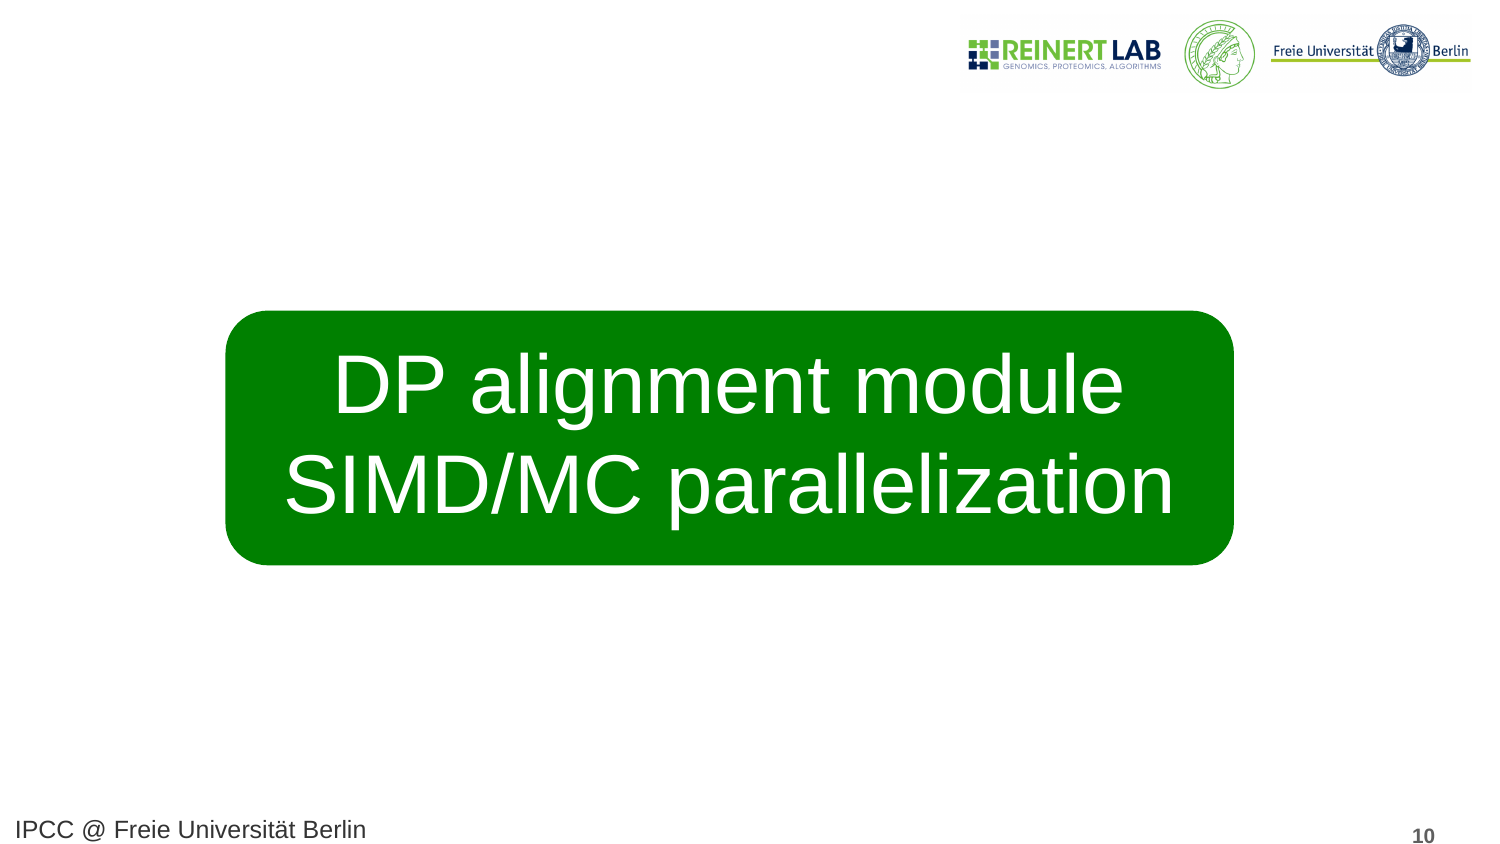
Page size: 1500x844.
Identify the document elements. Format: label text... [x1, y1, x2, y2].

text_box DP alignment module SIMD/MC parallelization [223, 308, 1236, 568]
picture [960, 14, 1472, 93]
